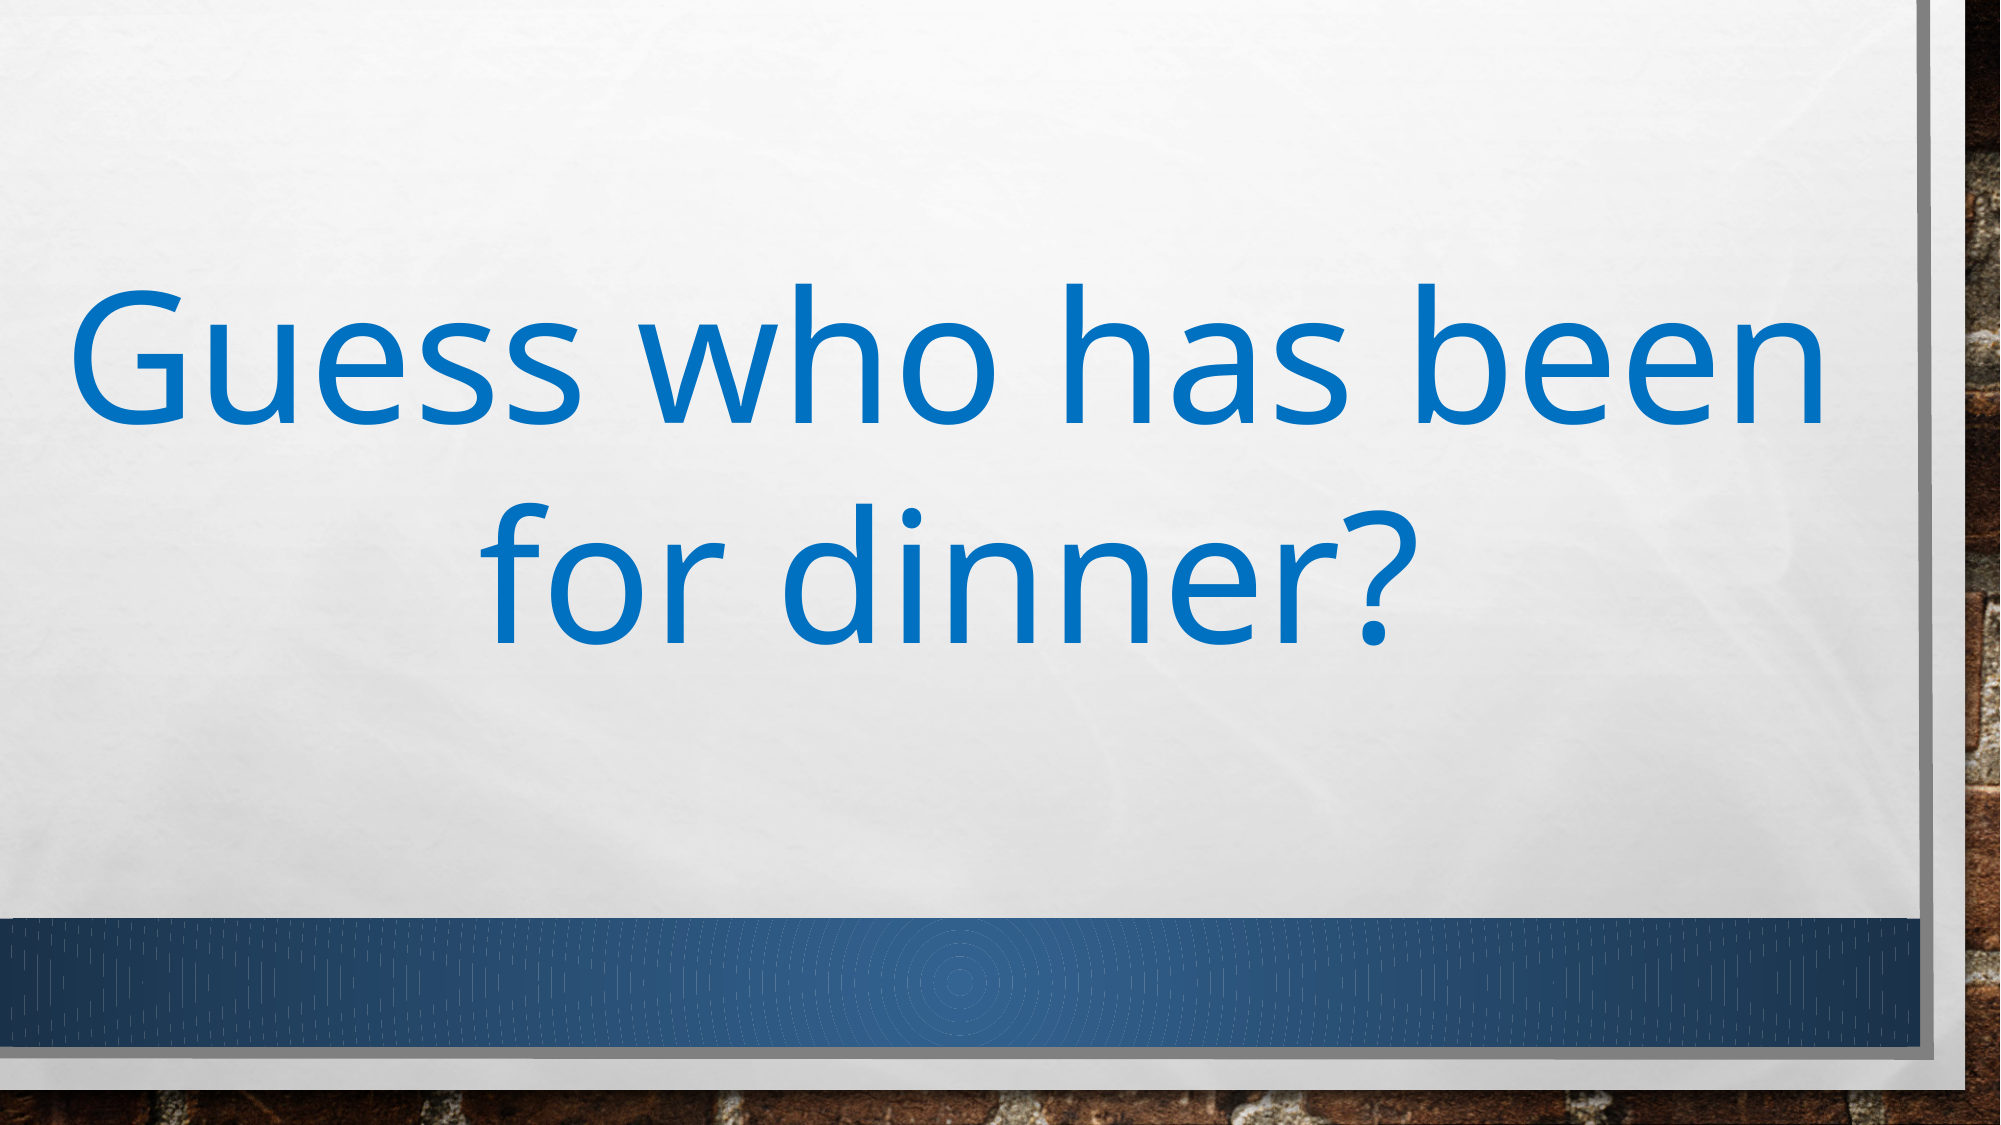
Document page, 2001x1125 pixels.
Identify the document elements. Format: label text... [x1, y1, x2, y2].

text_box Guess who has been for dinner? [33, 233, 1867, 688]
picture [0, 0, 2000, 1125]
